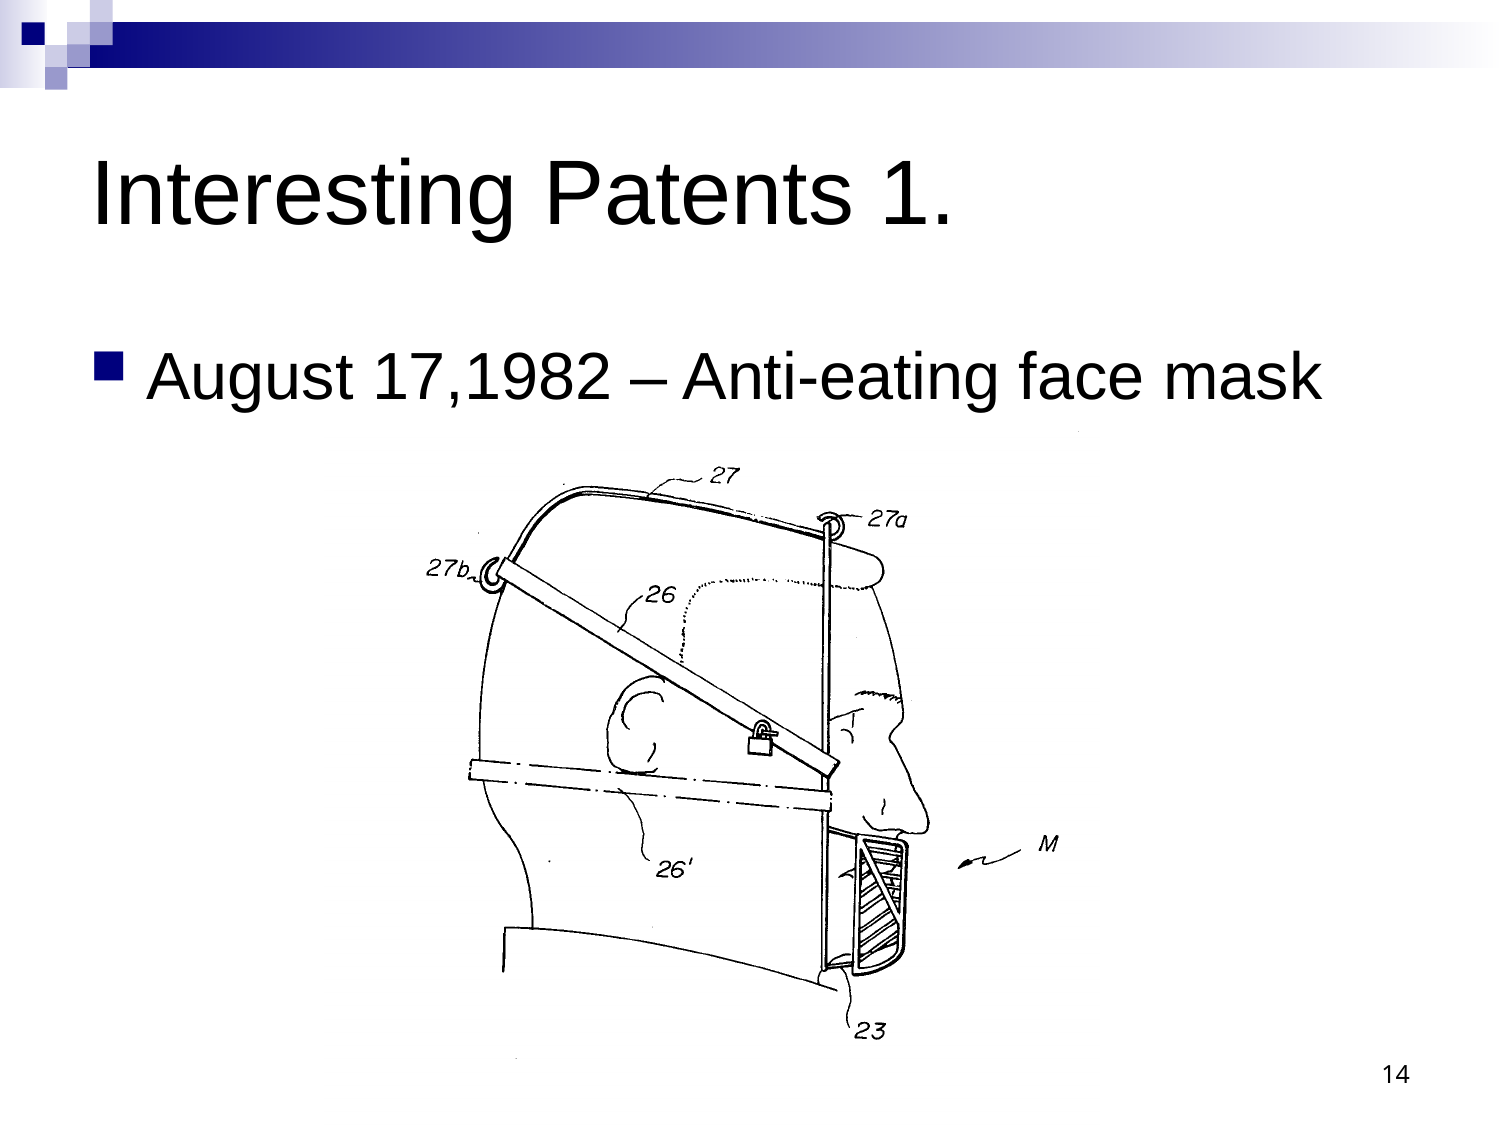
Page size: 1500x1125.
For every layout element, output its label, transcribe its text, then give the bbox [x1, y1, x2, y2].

slide_number 14 [1104, 1024, 1426, 1101]
list August 17,1982 – Anti-eating face mask [74, 324, 1426, 963]
title Interesting Patents 1. [74, 74, 1426, 301]
picture [324, 424, 1101, 1125]
